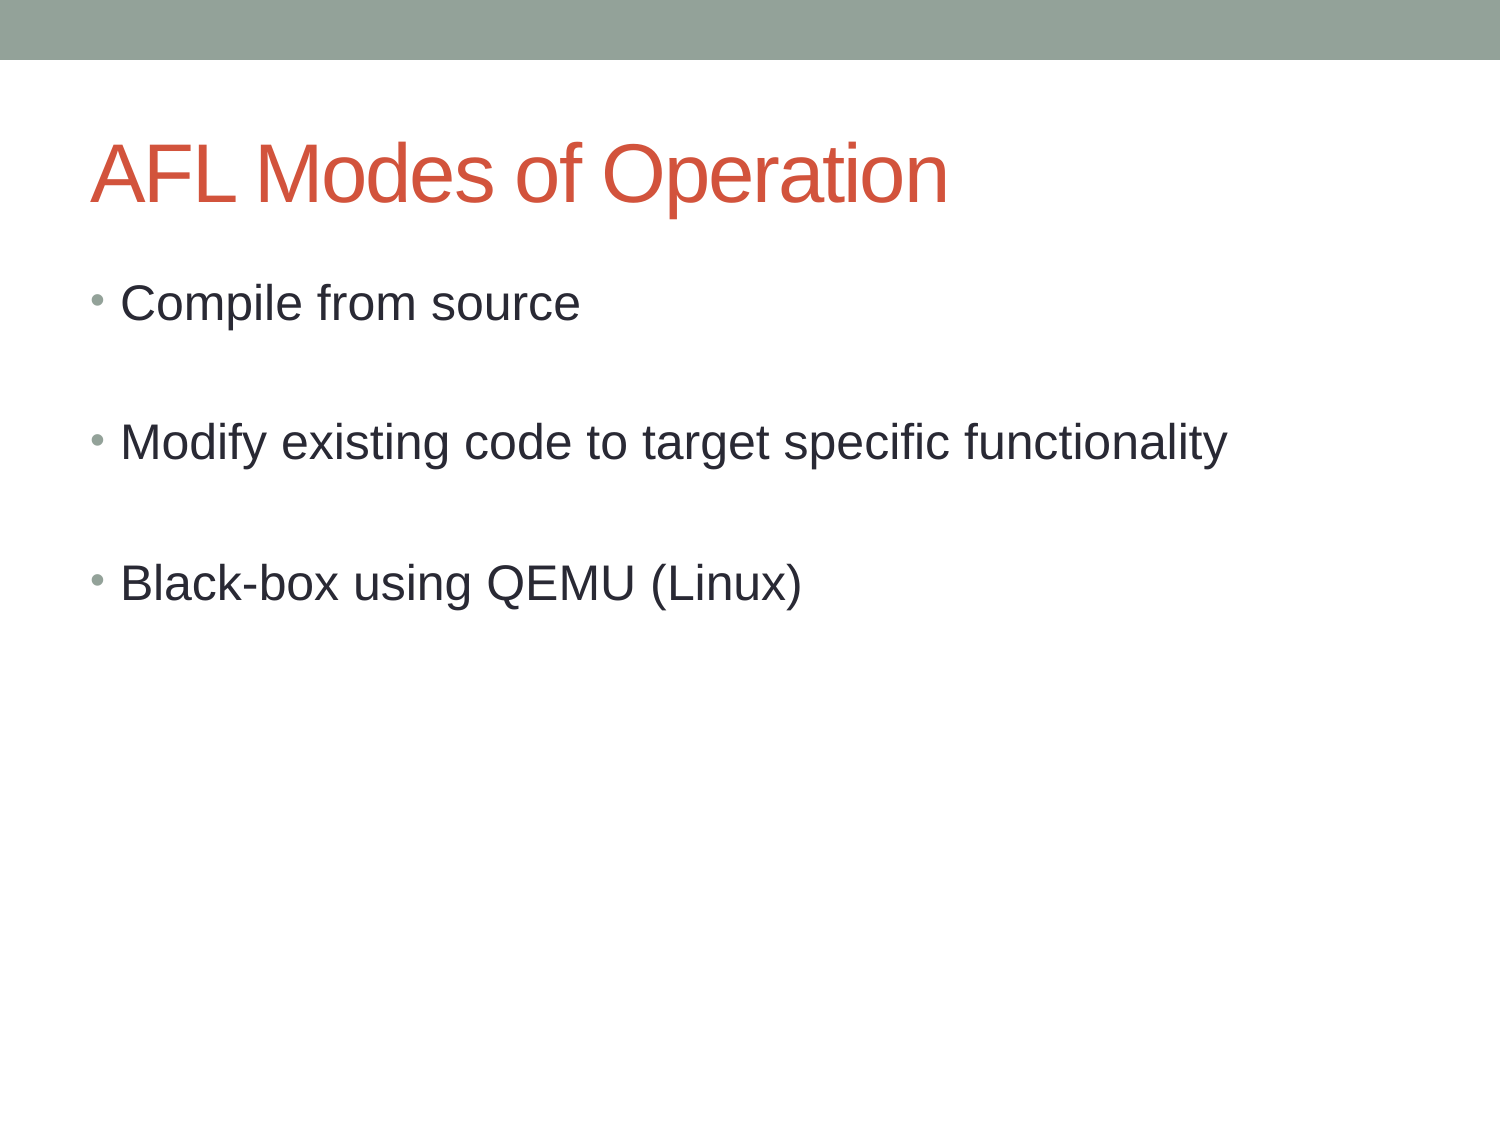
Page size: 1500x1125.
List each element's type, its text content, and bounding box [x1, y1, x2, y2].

title AFL Modes of Operation [75, 87, 1425, 250]
list Compile from source Modify existing code to target specific functionality Black-box using QEMU (Linux) [75, 262, 1425, 1063]
